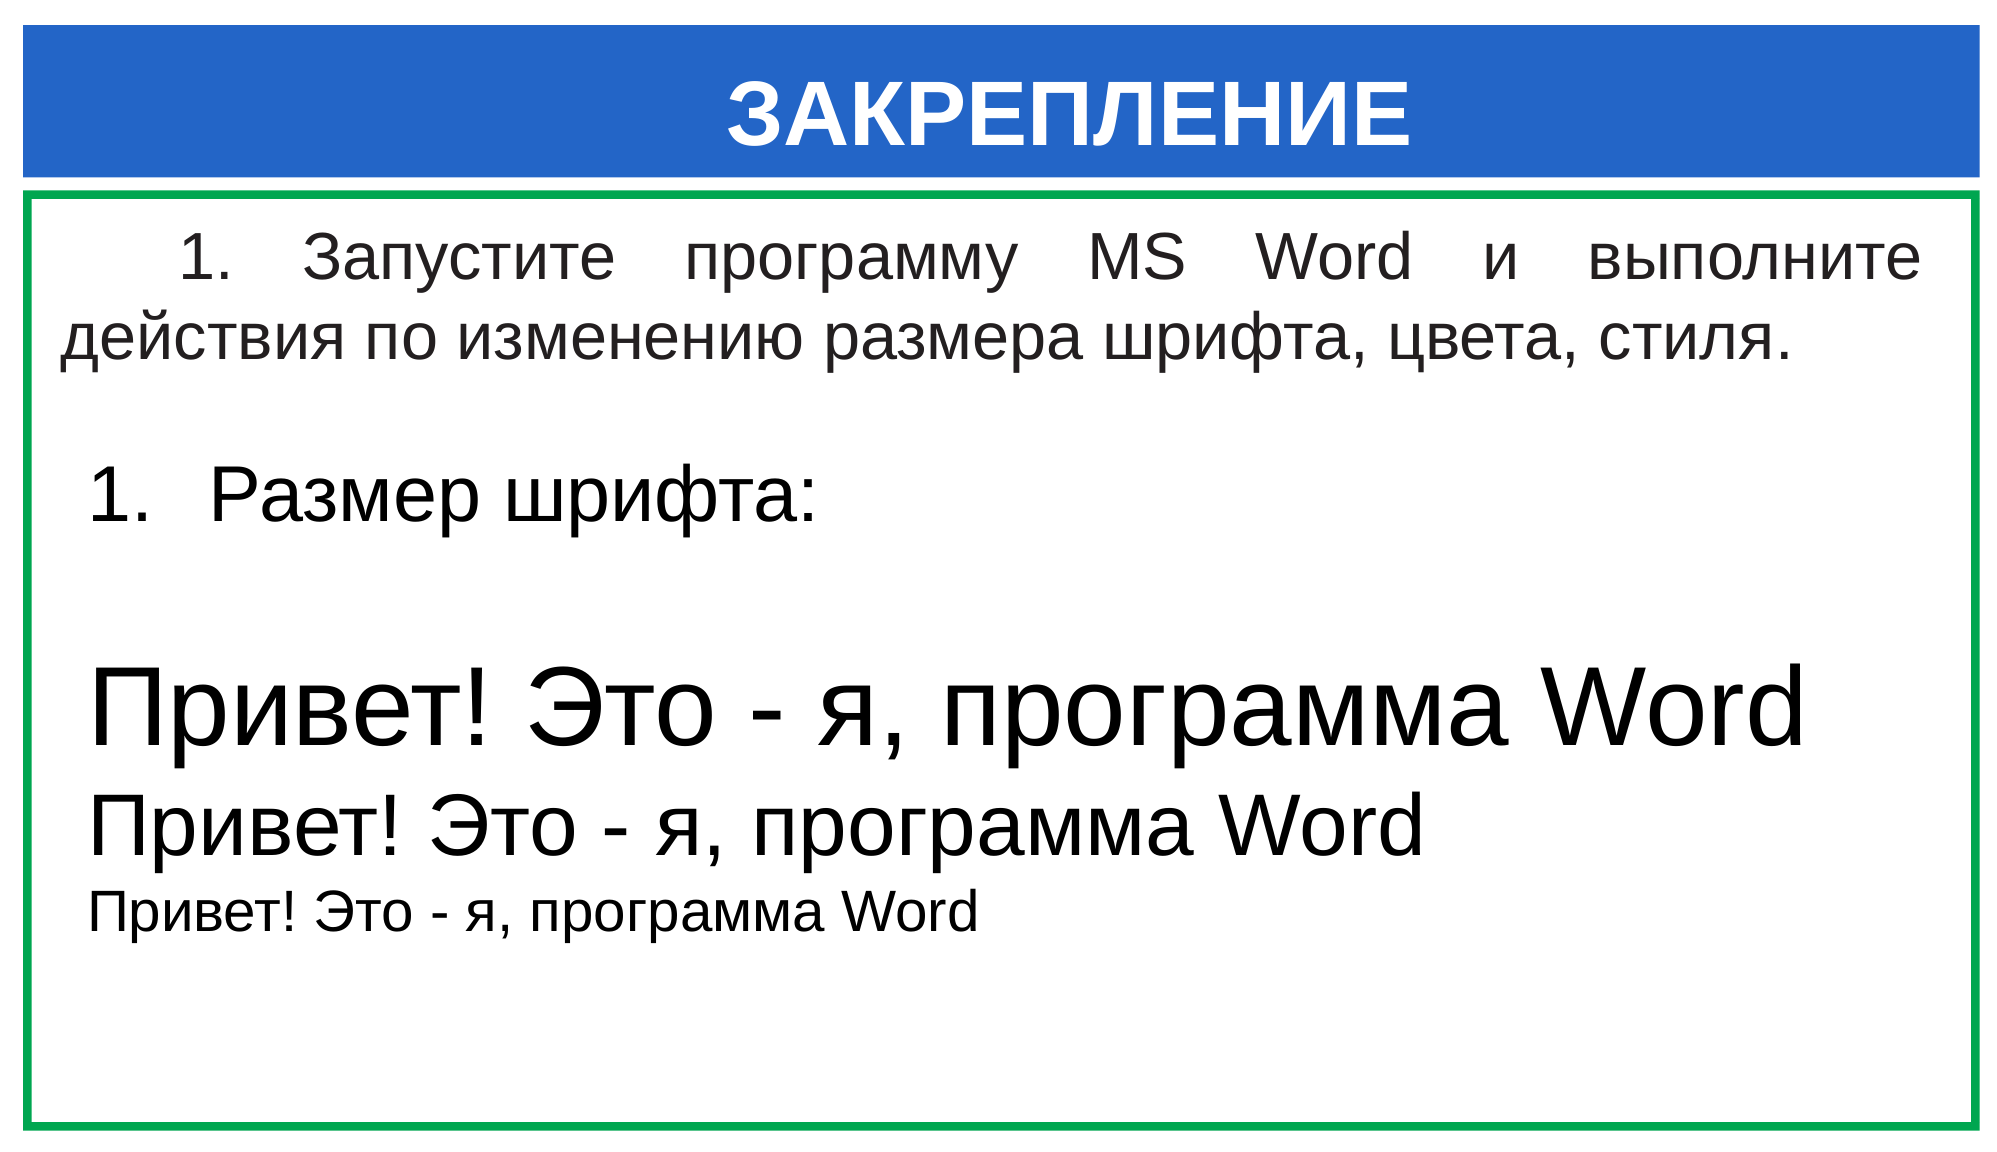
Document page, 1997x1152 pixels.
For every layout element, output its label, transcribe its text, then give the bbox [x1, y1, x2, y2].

list 1. Запустите программу MS Word и выполните действия по изменению размера шрифта, цвета, стиля. [60, 212, 1924, 375]
text_box Размер шрифта: Привет! Это - я, программа Word Привет! Это - я, программа Word Привет! Это - я, программа Word [72, 435, 1936, 951]
text_box ЗАКРЕПЛЕНИЕ [62, 48, 1960, 165]
